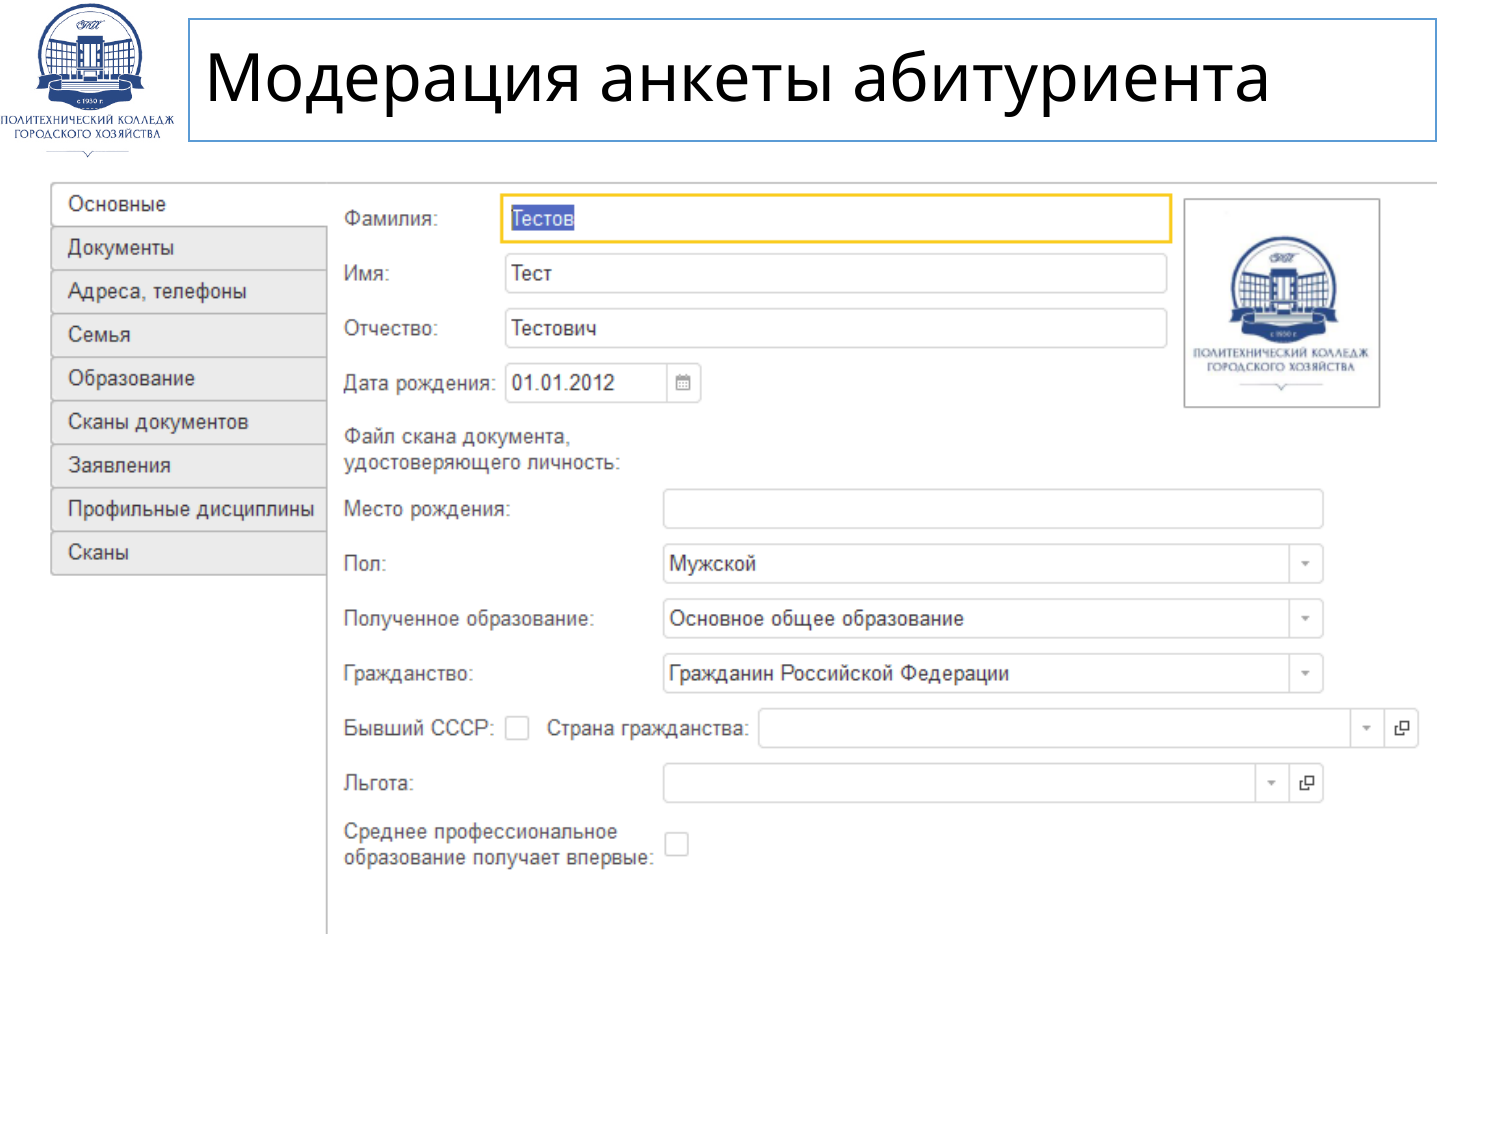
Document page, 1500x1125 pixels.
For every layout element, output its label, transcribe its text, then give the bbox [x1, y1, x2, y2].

title Модерация анкеты абитуриента [188, 18, 1437, 142]
picture [49, 176, 1437, 934]
picture [0, 0, 175, 160]
